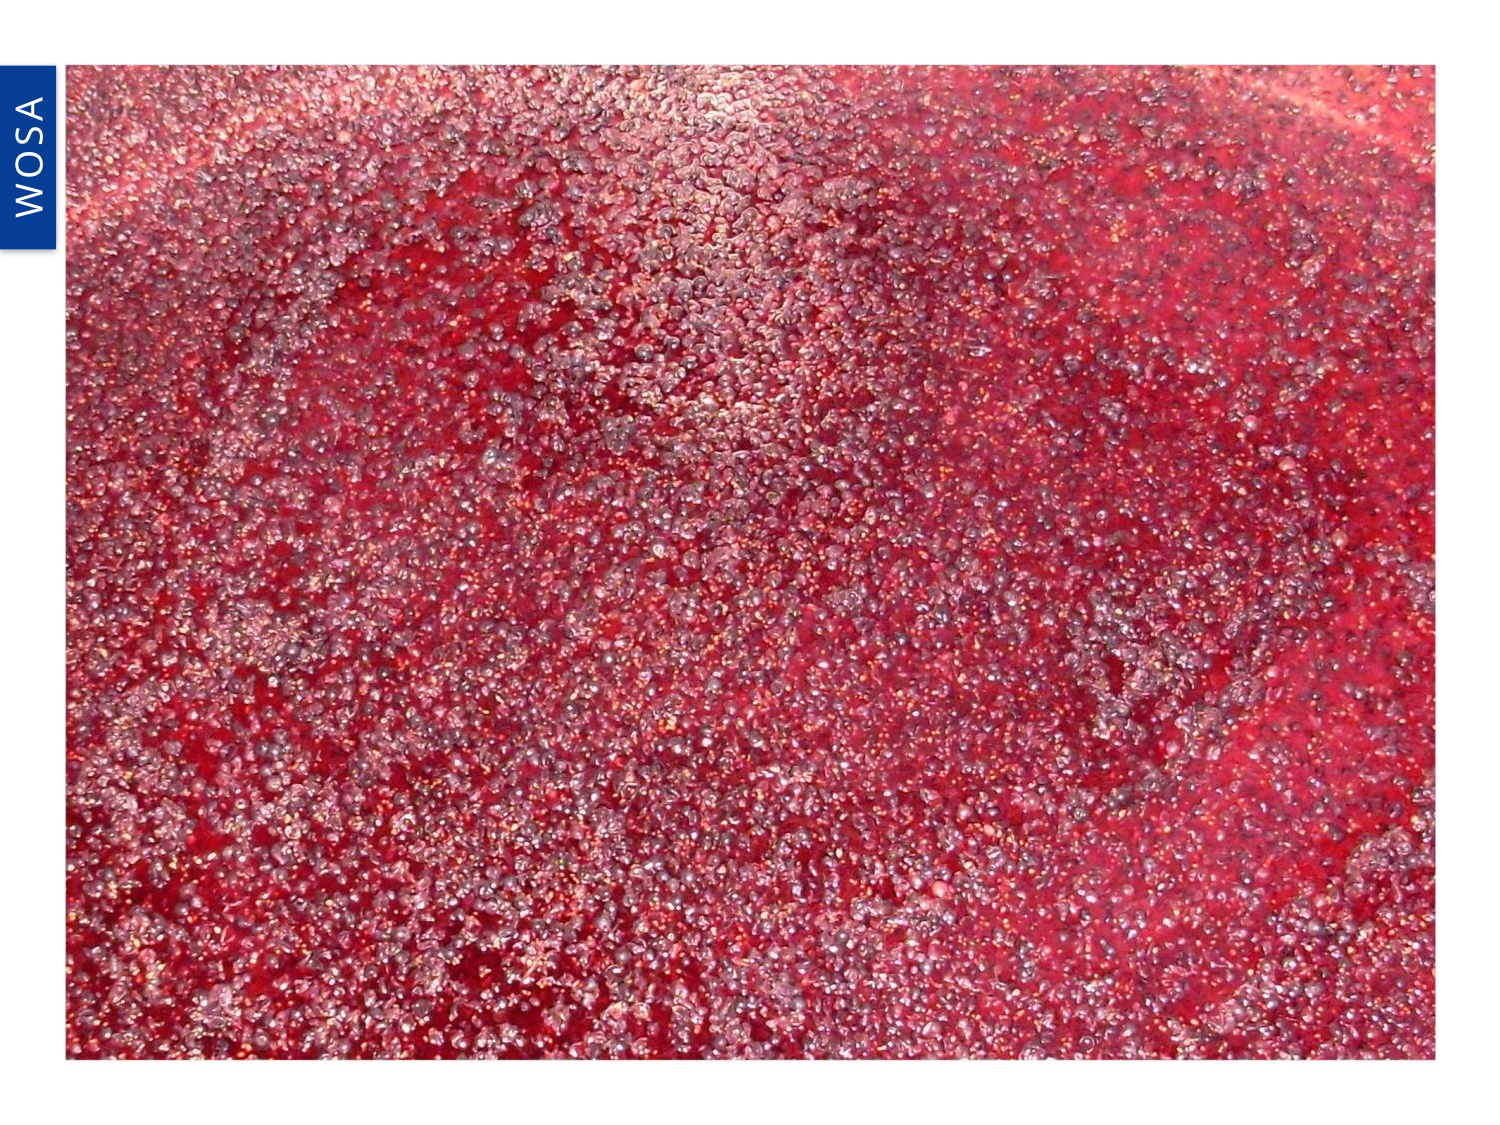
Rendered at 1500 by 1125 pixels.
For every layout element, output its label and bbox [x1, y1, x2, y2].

picture [0, 0, 1500, 1125]
text_box [0, 65, 59, 250]
